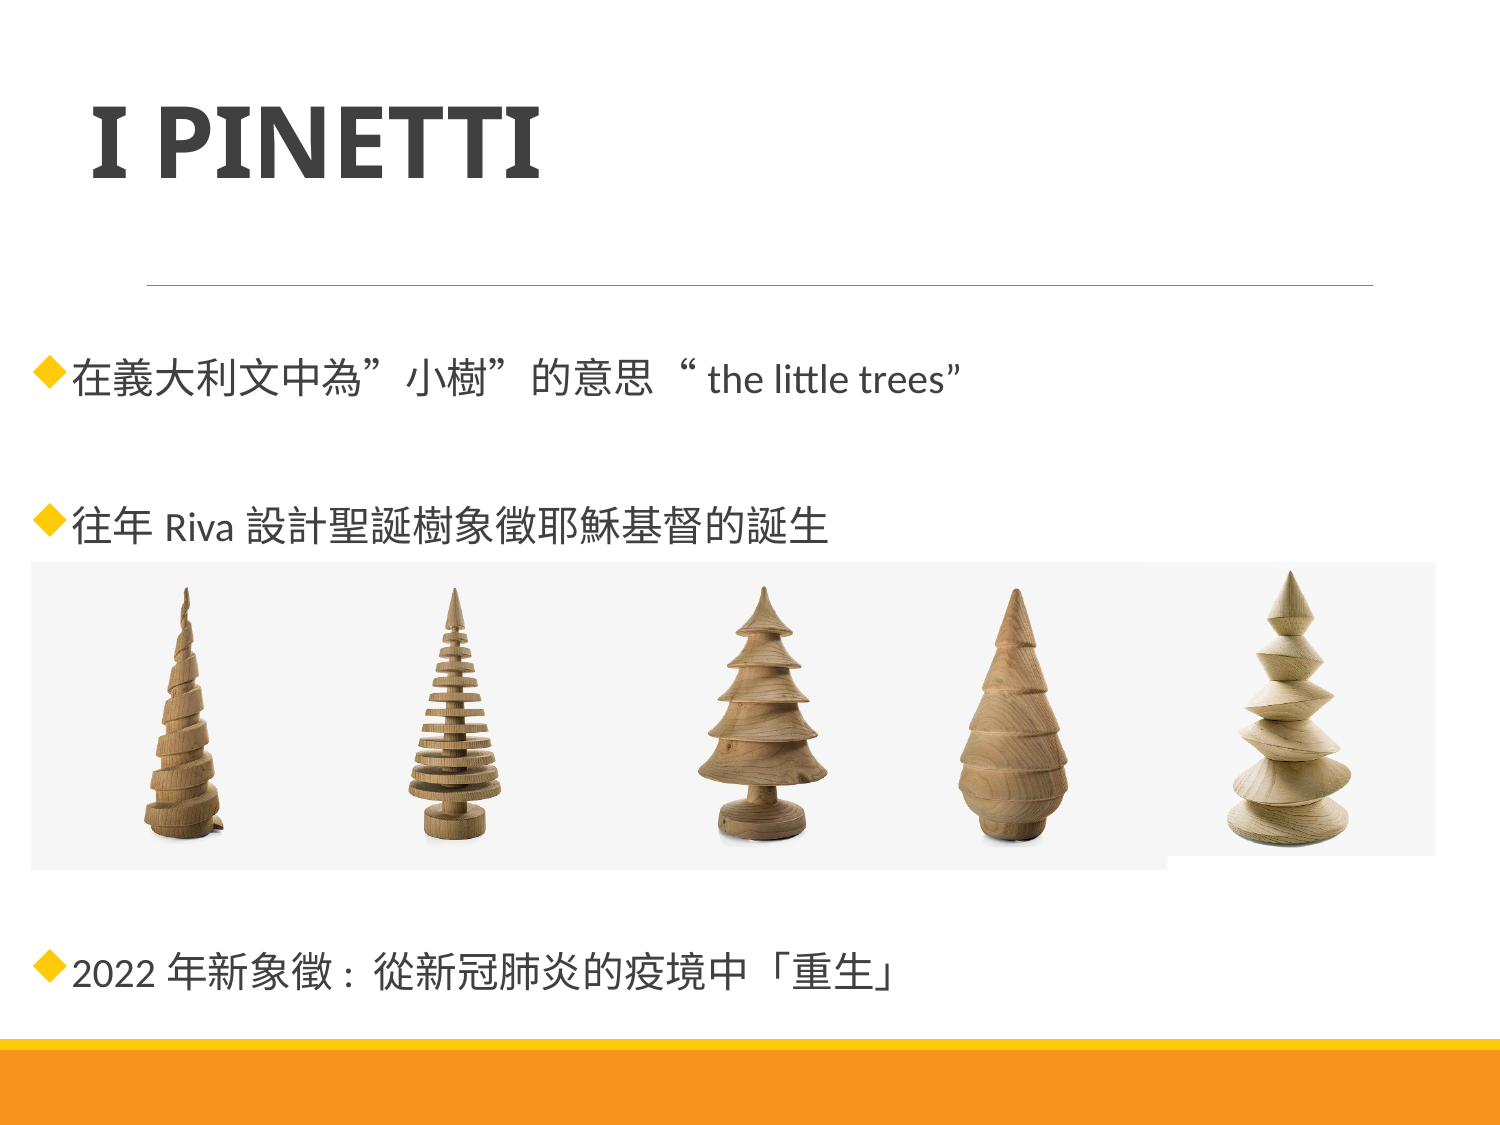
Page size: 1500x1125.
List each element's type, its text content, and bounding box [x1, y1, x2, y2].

title I PINETTI [75, 19, 1425, 207]
picture [30, 561, 1437, 871]
list 在義大利文中為”小樹”的意思“the little trees” 往年Riva設計聖誕樹象徵耶穌基督的誕生 2022年新象徵: 從新冠肺炎的疫境中「重生」 [29, 349, 1471, 1024]
